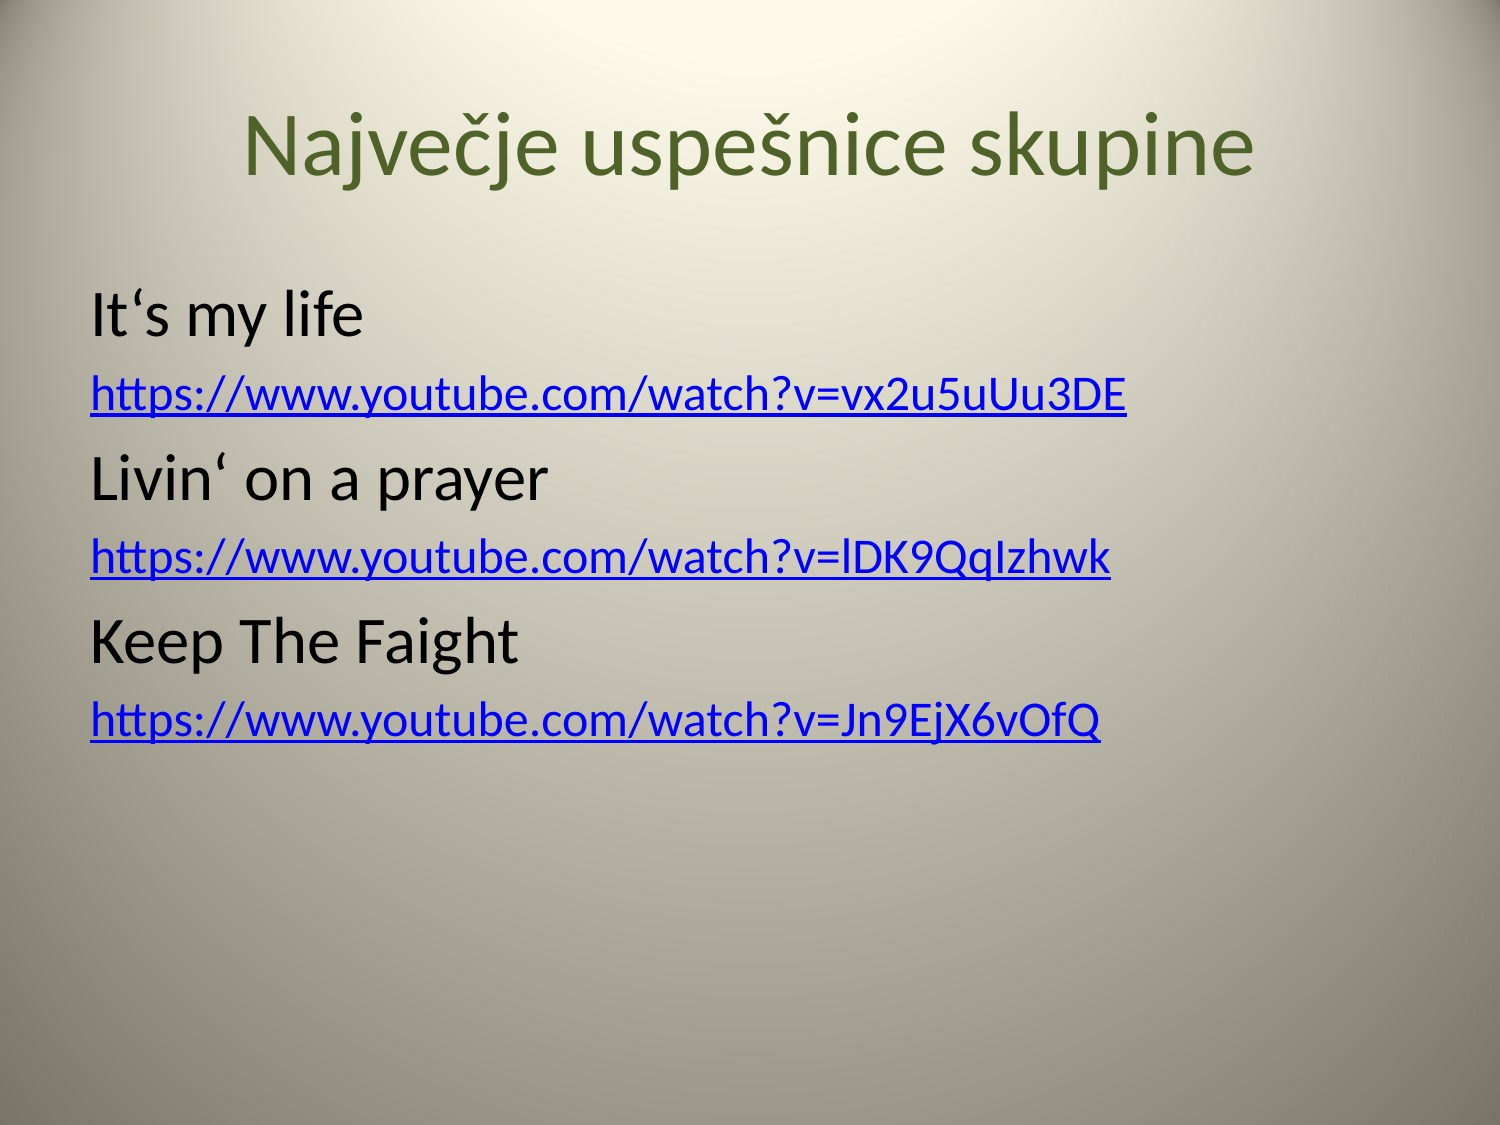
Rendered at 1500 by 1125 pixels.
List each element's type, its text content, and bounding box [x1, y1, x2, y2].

title Največje uspešnice skupine [75, 45, 1425, 233]
picture [0, 0, 1500, 1125]
list It‘s my life https://www.youtube.com/watch?v=vx2u5uUu3DE Livin‘ on a prayer https://www.youtube.com/watch?v=lDK9QqIzhwk Keep The Faight https://www.youtube.com/watch?v=Jn9EjX6vOfQ [75, 262, 1425, 1005]
